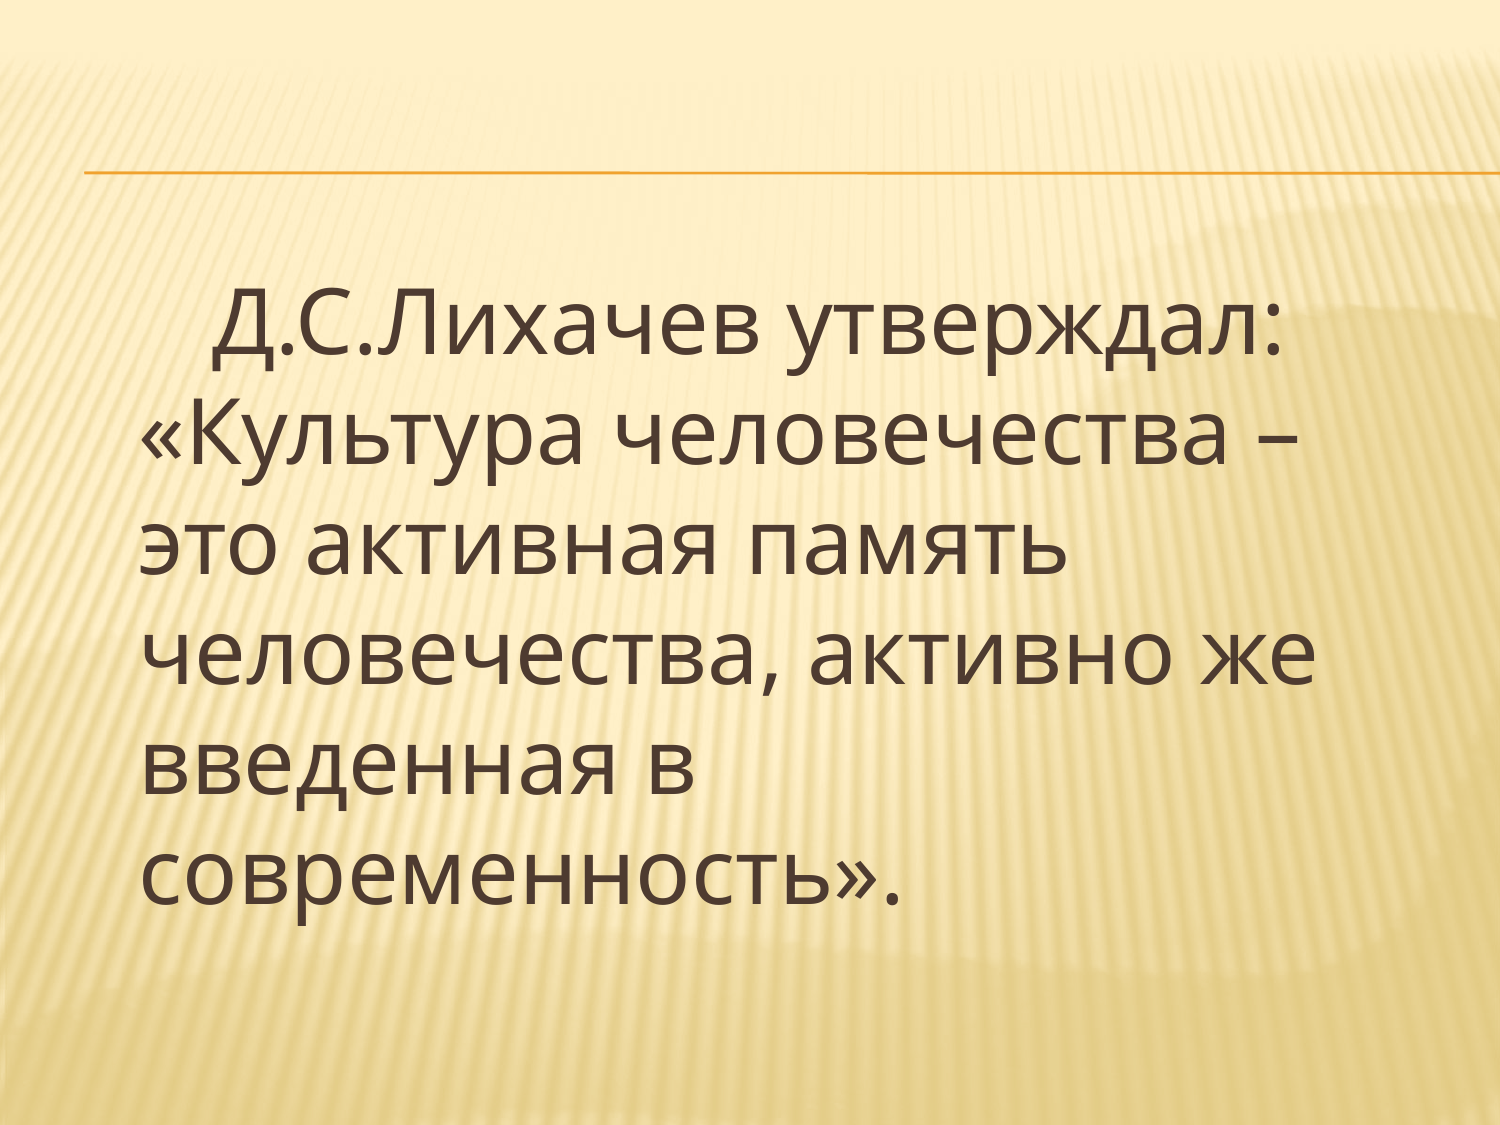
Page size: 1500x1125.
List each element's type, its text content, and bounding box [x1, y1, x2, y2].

list Д.С.Лихачев утверждал: «Культура человечества – это активная память человечества, активно же введенная в современность». [50, 254, 1475, 998]
